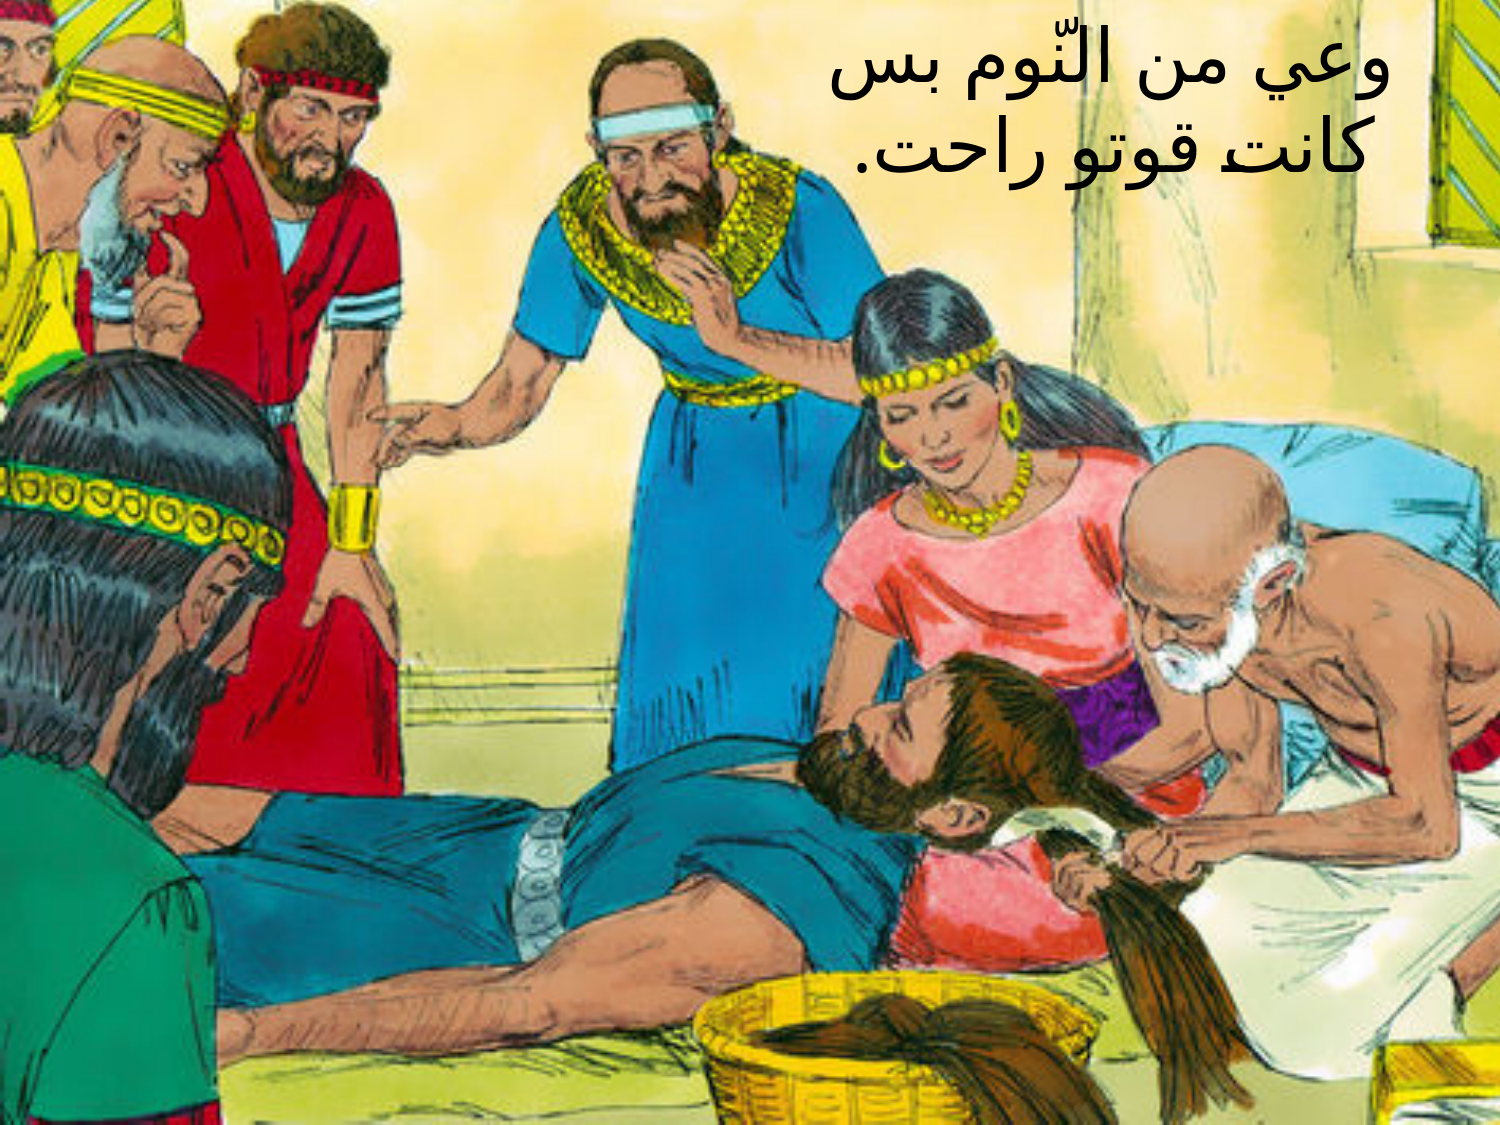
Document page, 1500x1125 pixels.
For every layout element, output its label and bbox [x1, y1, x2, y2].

list [0, 0, 1500, 1125]
